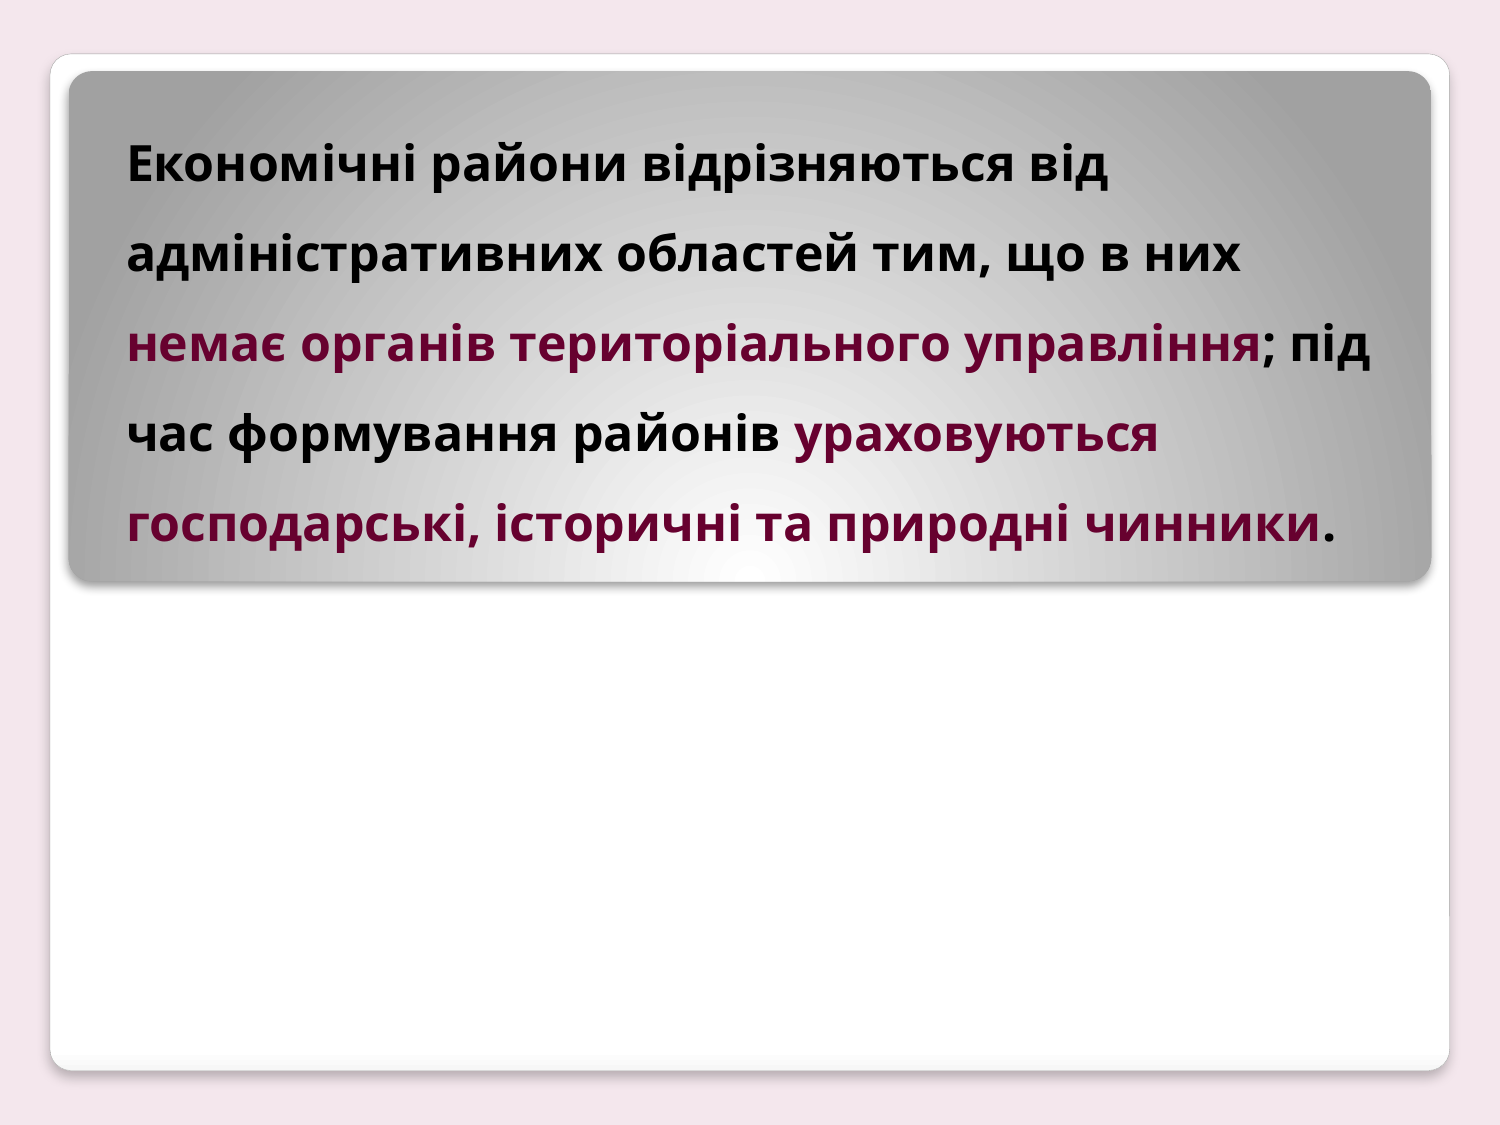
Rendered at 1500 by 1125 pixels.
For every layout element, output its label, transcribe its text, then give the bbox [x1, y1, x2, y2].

title Економічні райони відрізняються від адміністративних областей тим, що в них немає органів територіального управління; під час формування районів ураховуються господарські, історичні та природні чинники. [118, 93, 1394, 879]
